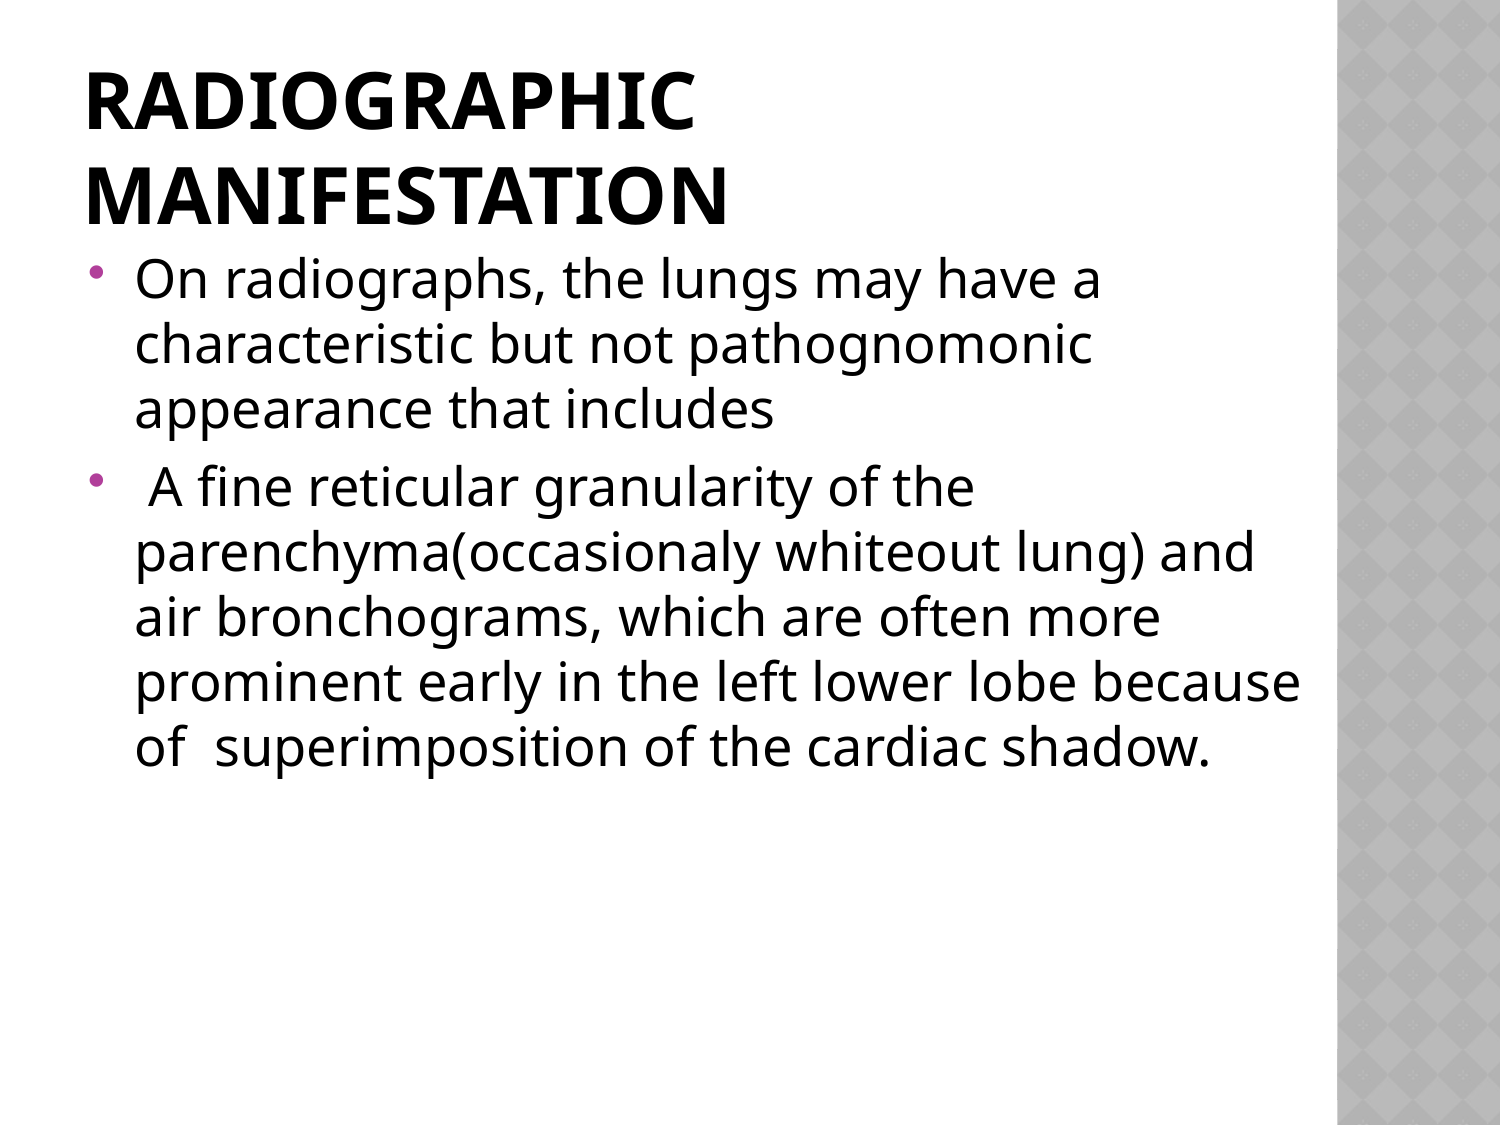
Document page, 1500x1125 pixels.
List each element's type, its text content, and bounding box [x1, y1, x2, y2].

list On radiographs, the lungs may have a characteristic but not pathognomonic appearance that includes A fine reticular granularity of the parenchyma(occasionaly whiteout lung) and air bronchograms, which are often more prominent early in the left lower lobe because of superimposition of the cardiac shadow. [75, 237, 1325, 1033]
title Radiographic manifestation [75, 52, 1263, 237]
